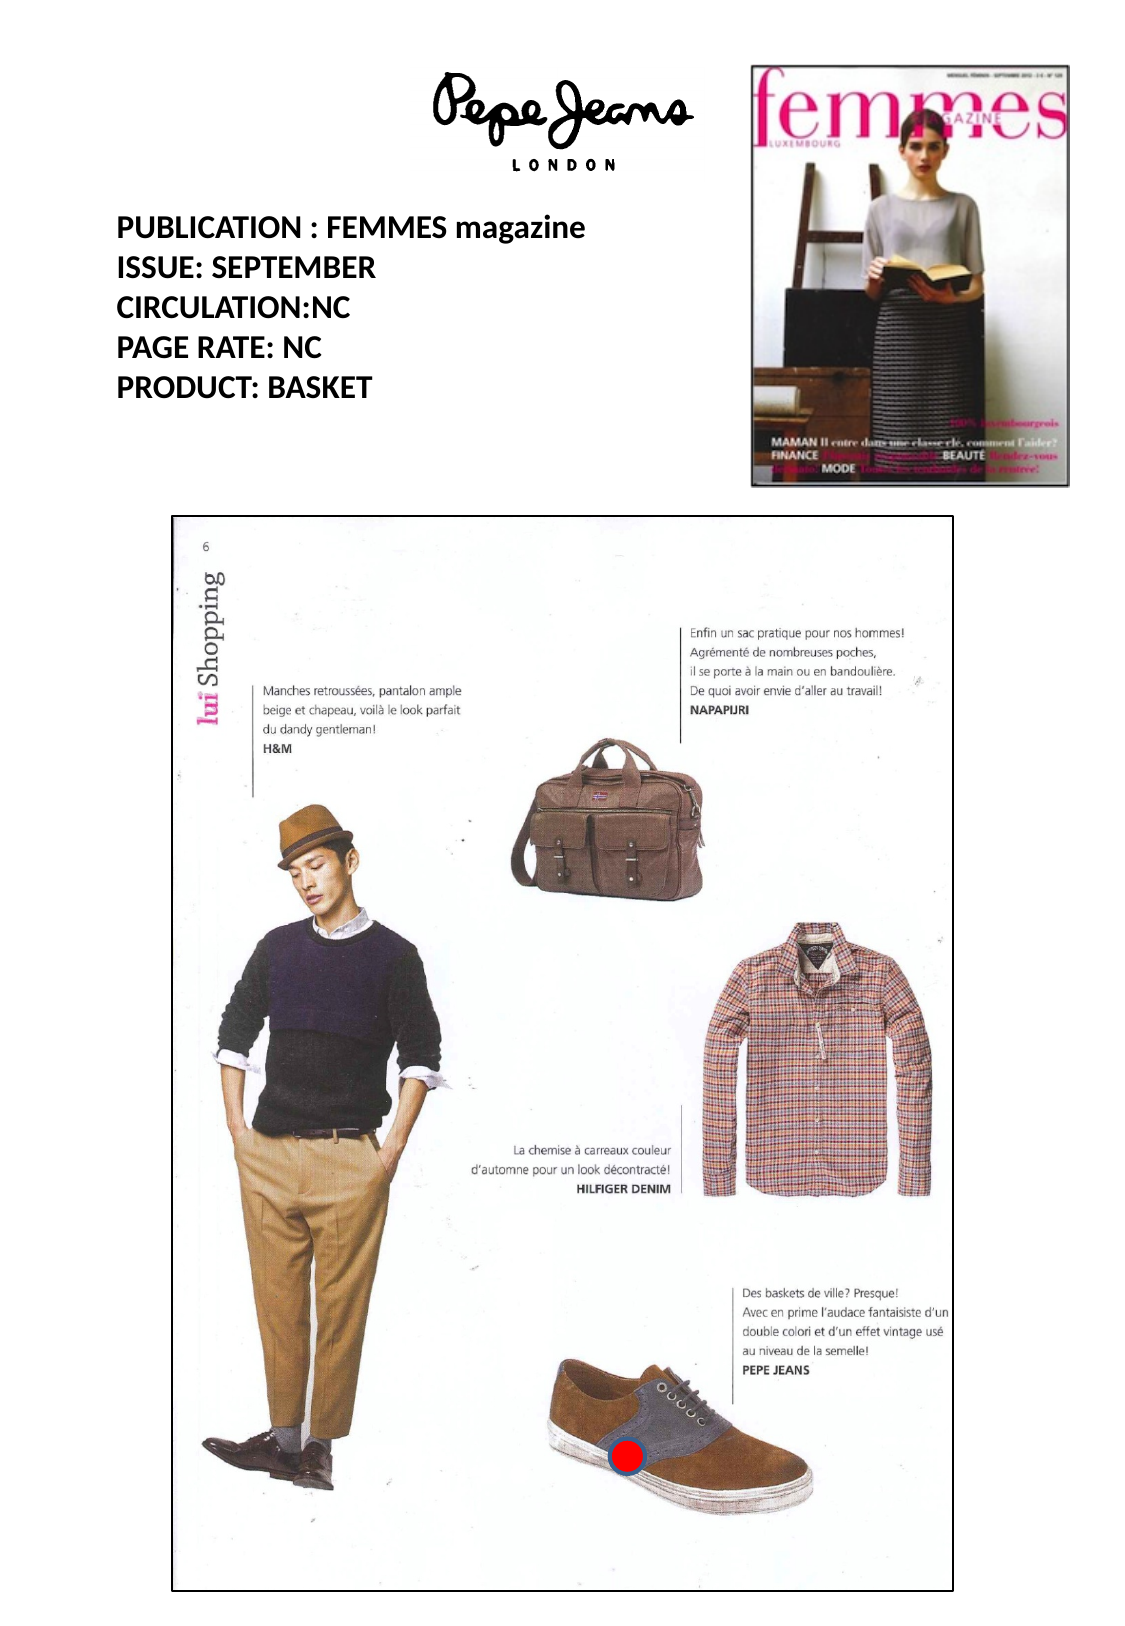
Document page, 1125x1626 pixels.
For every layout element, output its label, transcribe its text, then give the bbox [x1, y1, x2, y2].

text_box PUBLICATION : FEMMES magazine ISSUE: SEPTEMBER CIRCULATION:NC PAGE RATE: NC PRODUCT: BASKET [101, 198, 681, 460]
picture [409, 63, 706, 186]
picture [172, 516, 953, 1591]
picture [749, 64, 1070, 488]
